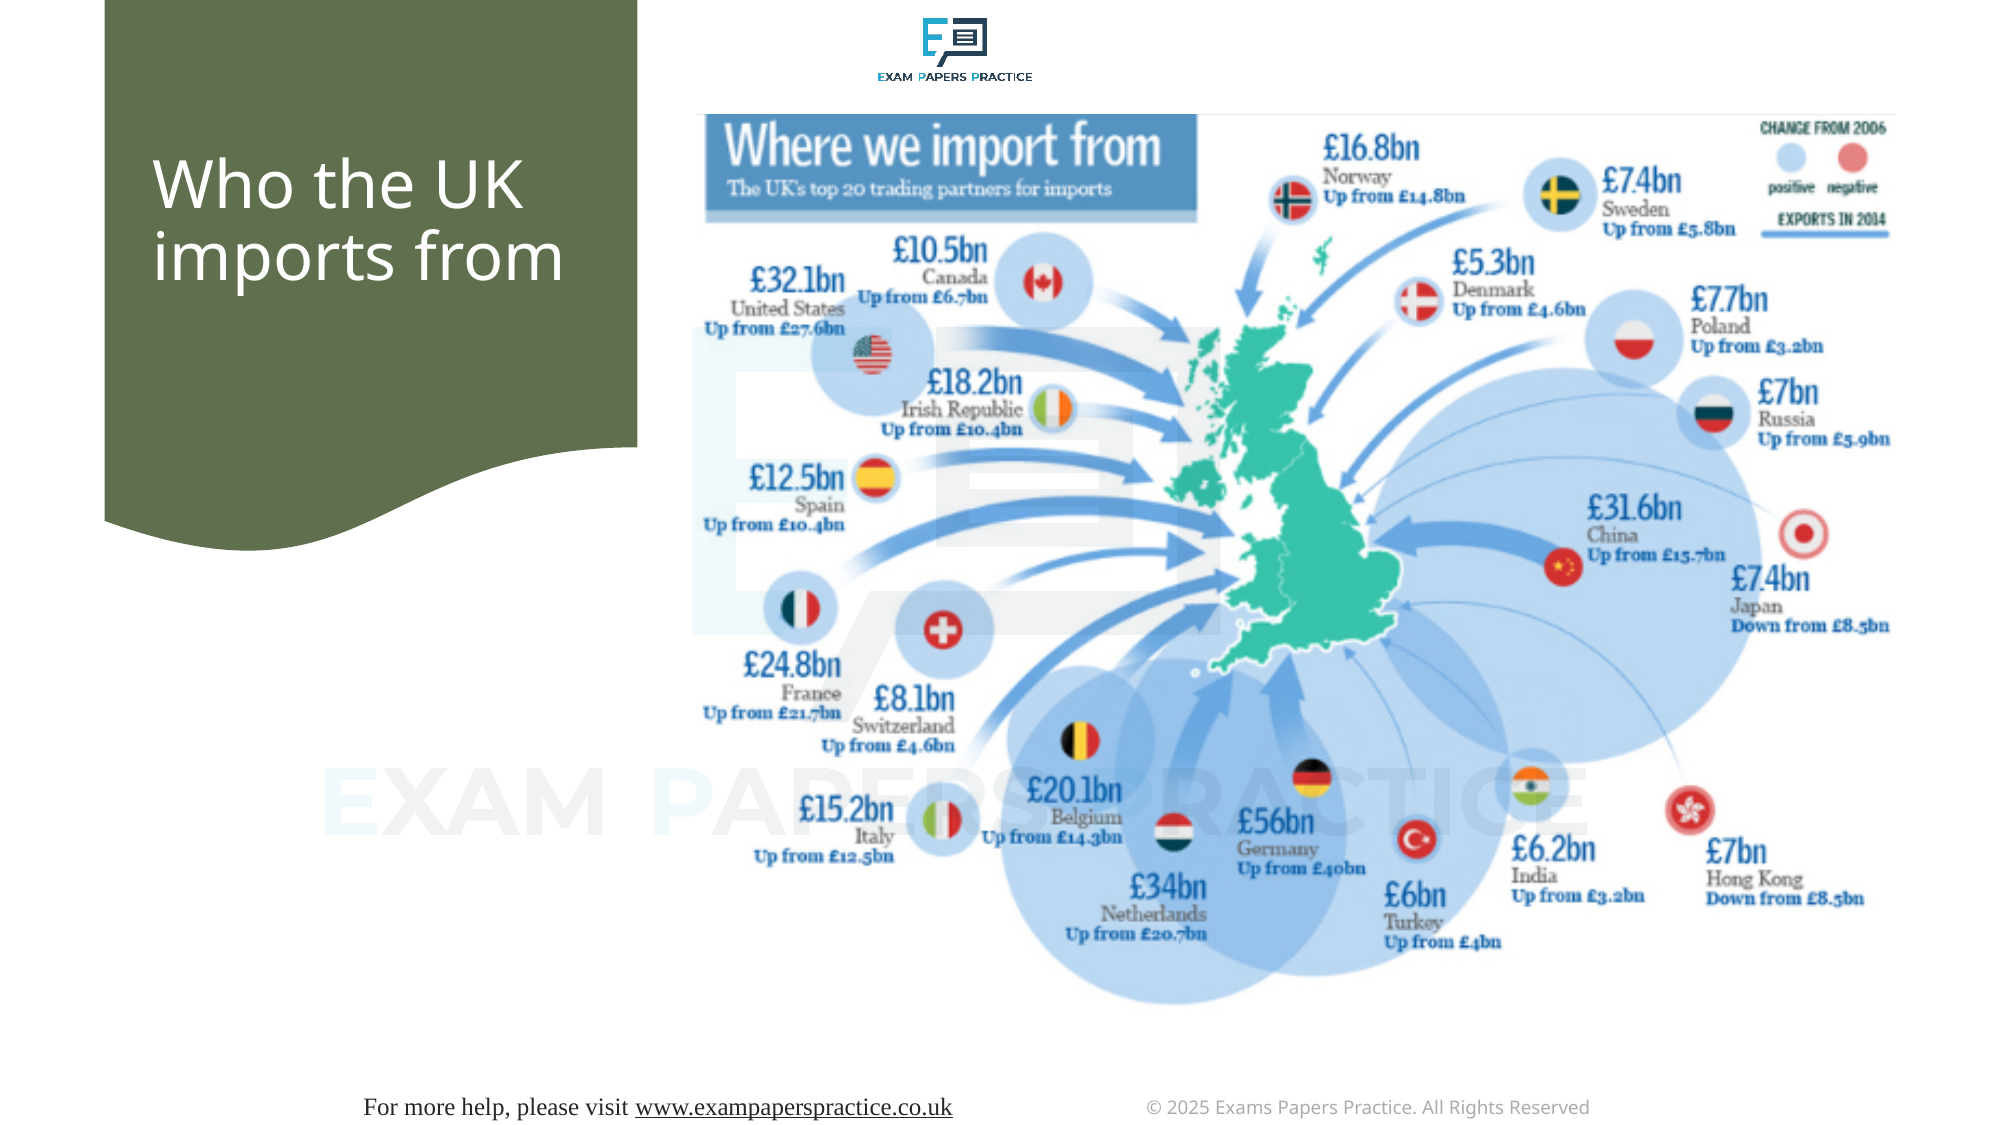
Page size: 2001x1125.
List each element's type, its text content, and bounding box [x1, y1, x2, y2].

picture [325, 114, 1896, 1011]
text_box © 2025 Exams Papers Practice. All Rights Reserved [1118, 1088, 1619, 1125]
title Who the UK imports from [137, 28, 604, 417]
picture [878, 18, 1032, 81]
text_box [103, 0, 639, 552]
text_box For more help, please visit www.exampaperspractice.co.uk [326, 1083, 990, 1122]
